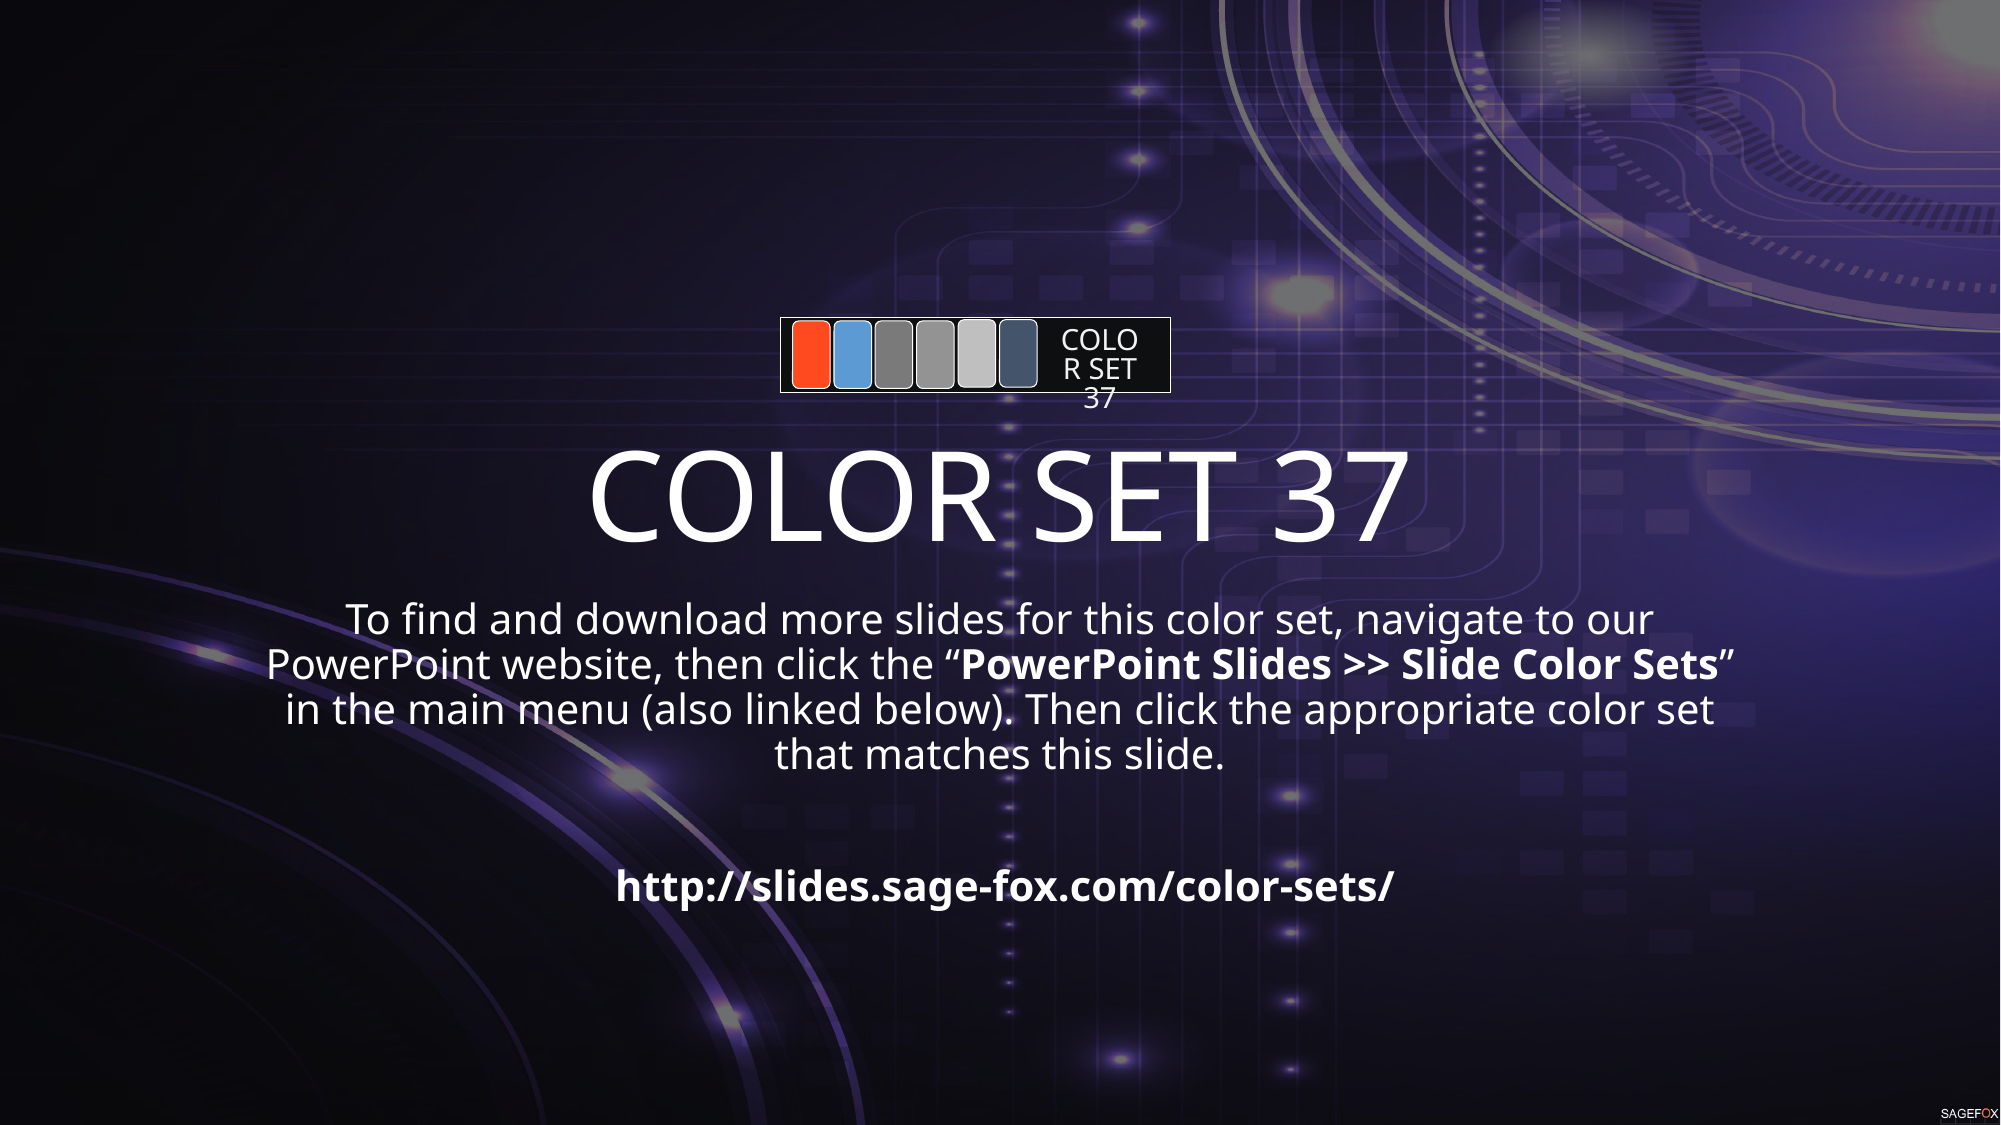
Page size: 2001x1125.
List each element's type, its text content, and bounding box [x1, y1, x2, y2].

picture [0, 0, 2001, 1125]
title COLOR SET 37 [249, 184, 1750, 576]
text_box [780, 317, 1171, 395]
subtitle To find and download more slides for this color set, navigate to our PowerPoint website, then click the “PowerPoint Slides >> Slide Color Sets” in the main menu (also linked below). Then click the appropriate color set that matches this slide. http://slides.sage-fox.com/color-sets/ [249, 590, 1750, 863]
